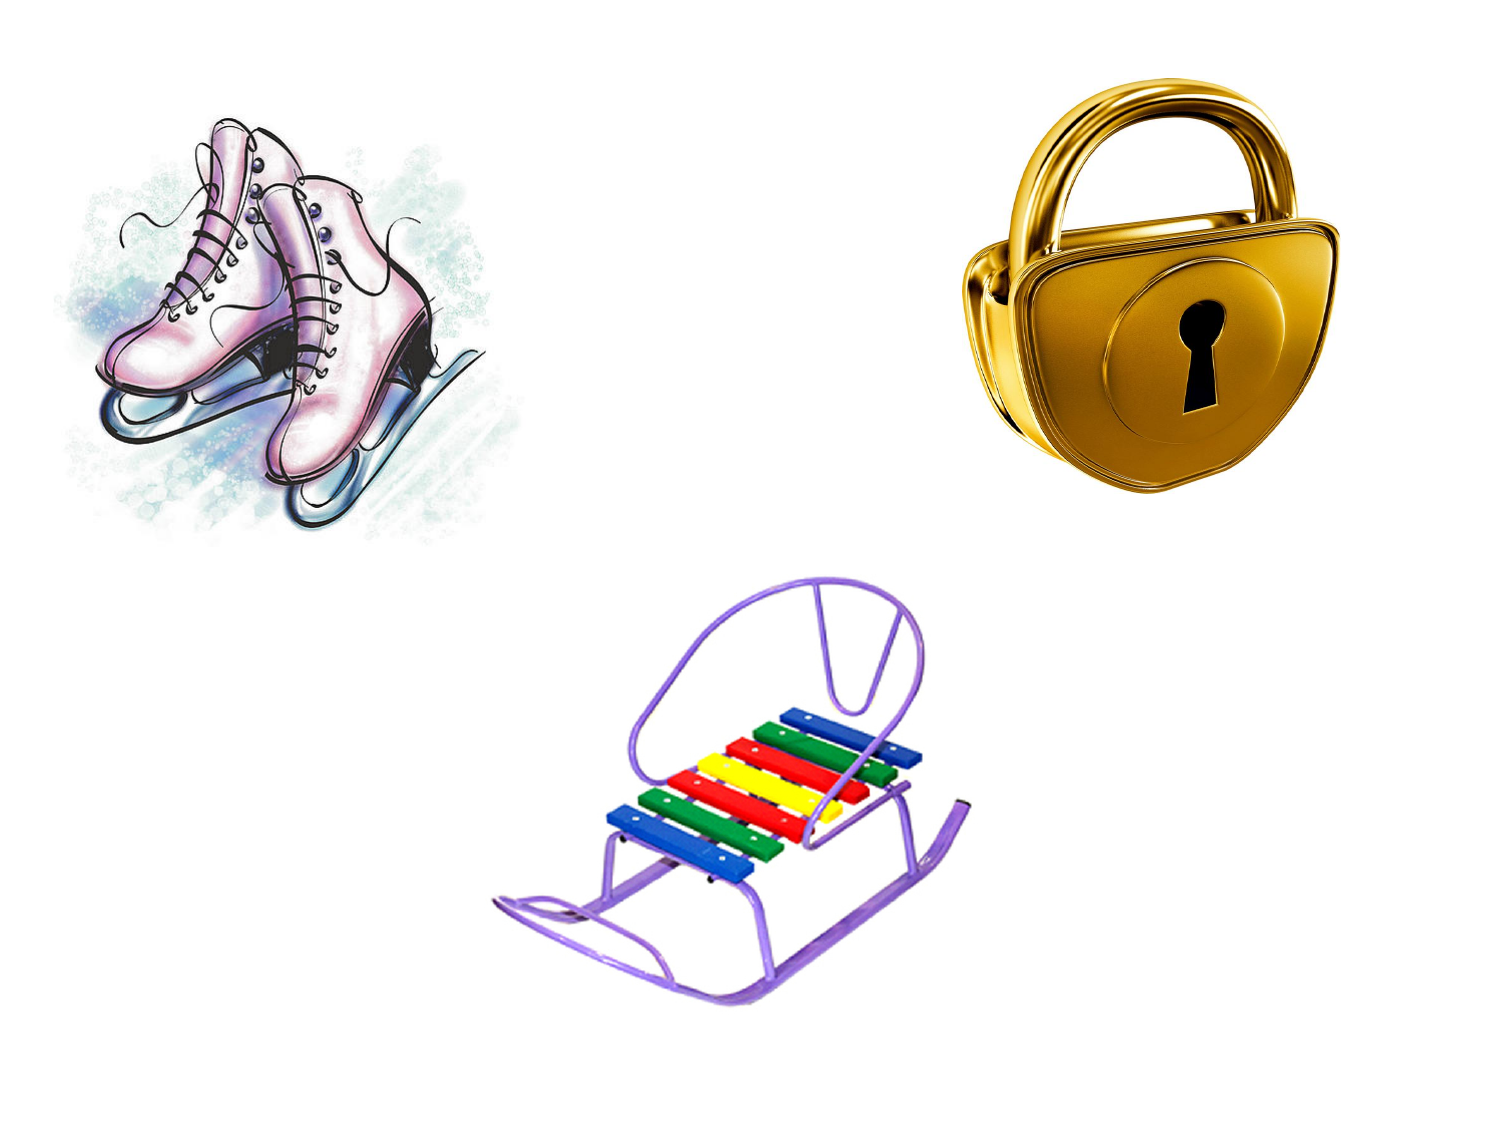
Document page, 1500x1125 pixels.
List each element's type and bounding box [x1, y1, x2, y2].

picture [395, 574, 1064, 1020]
picture [962, 77, 1341, 494]
list [29, 66, 530, 567]
